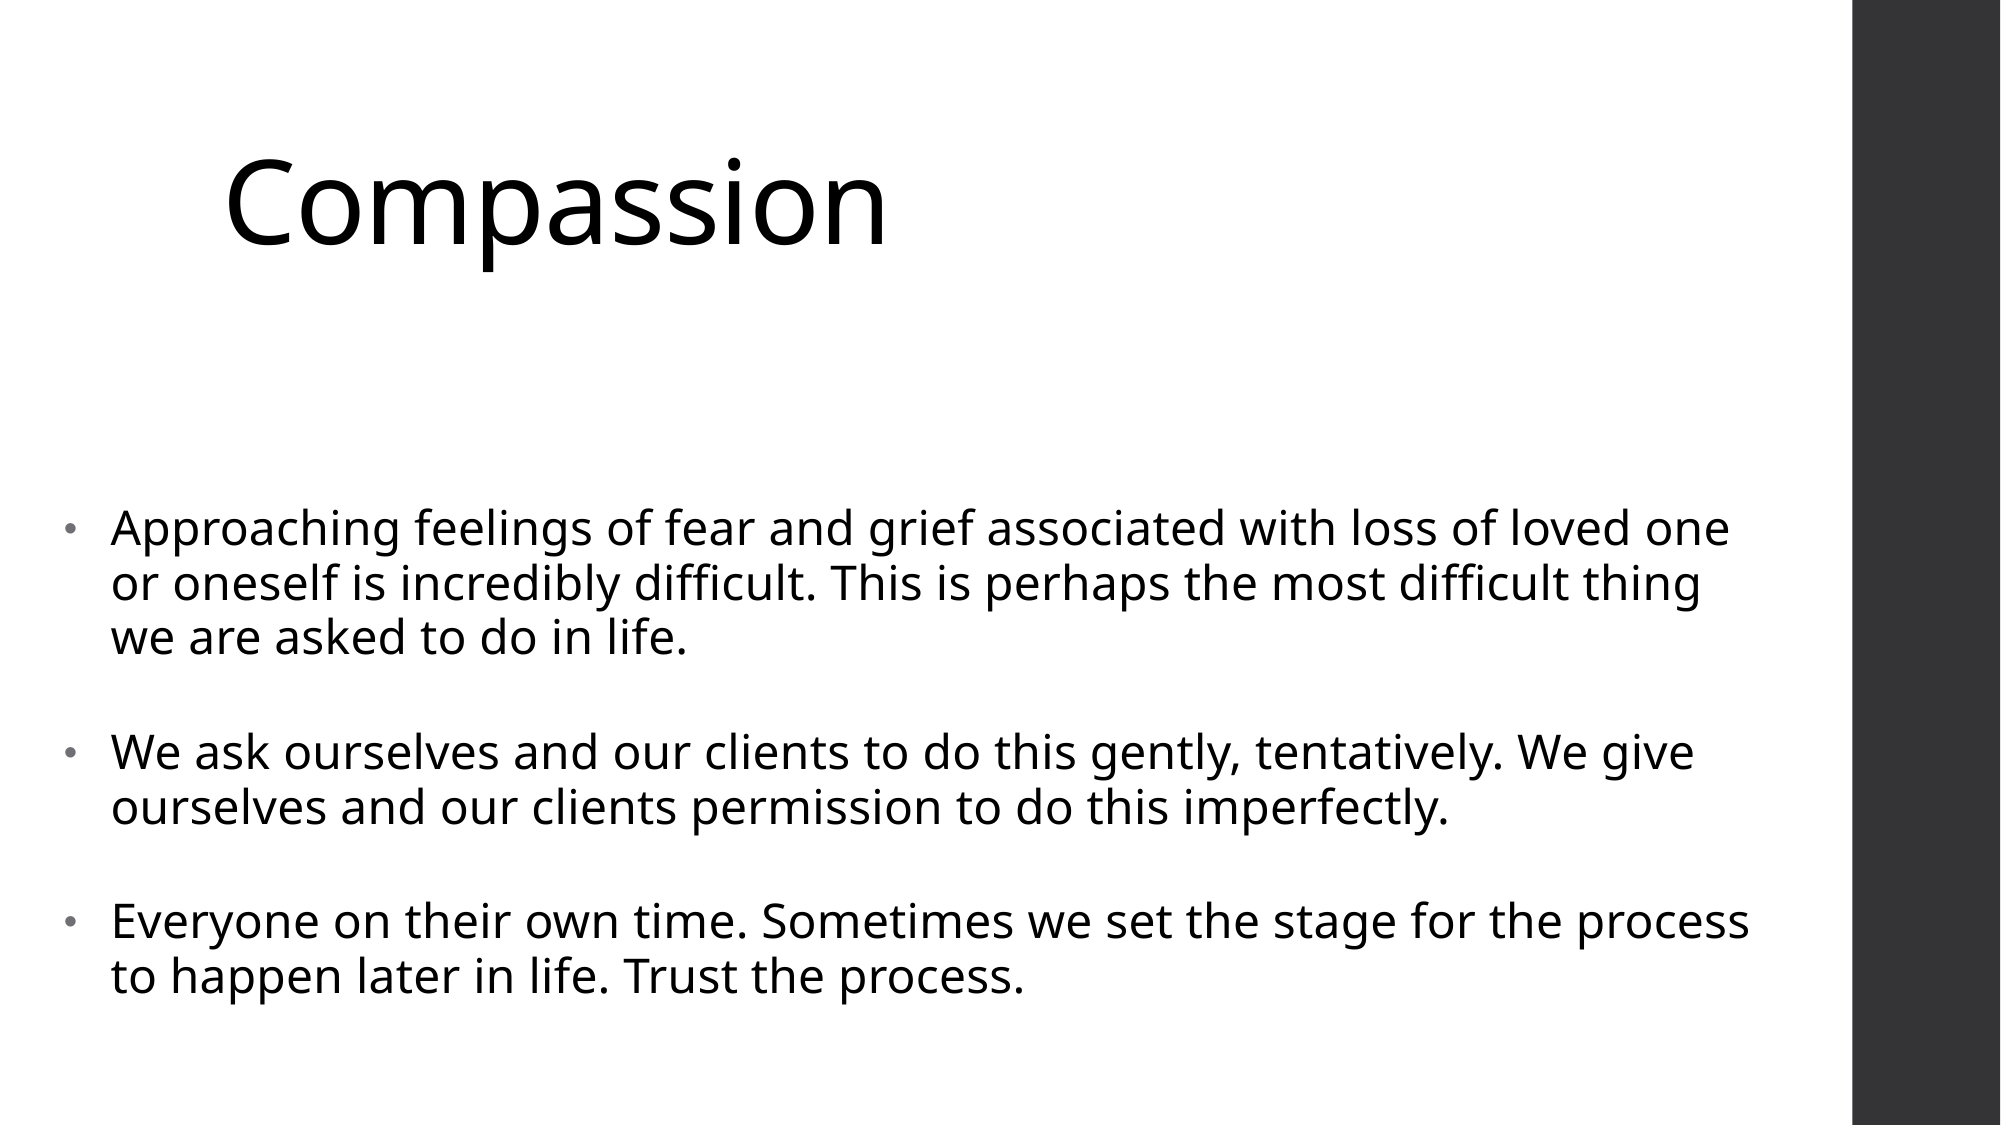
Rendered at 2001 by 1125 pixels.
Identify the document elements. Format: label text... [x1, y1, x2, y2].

title Compassion [206, 60, 1797, 278]
list Approaching feelings of fear and grief associated with loss of loved one or oneself is incredibly difficult. This is perhaps the most difficult thing we are asked to do in life. We ask ourselves and our clients to do this gently, tentatively. We give ourselves and our clients permission to do this imperfectly. Everyone on their own time. Sometimes we set the stage for the process to happen later in life. Trust the process. [48, 494, 1774, 1125]
